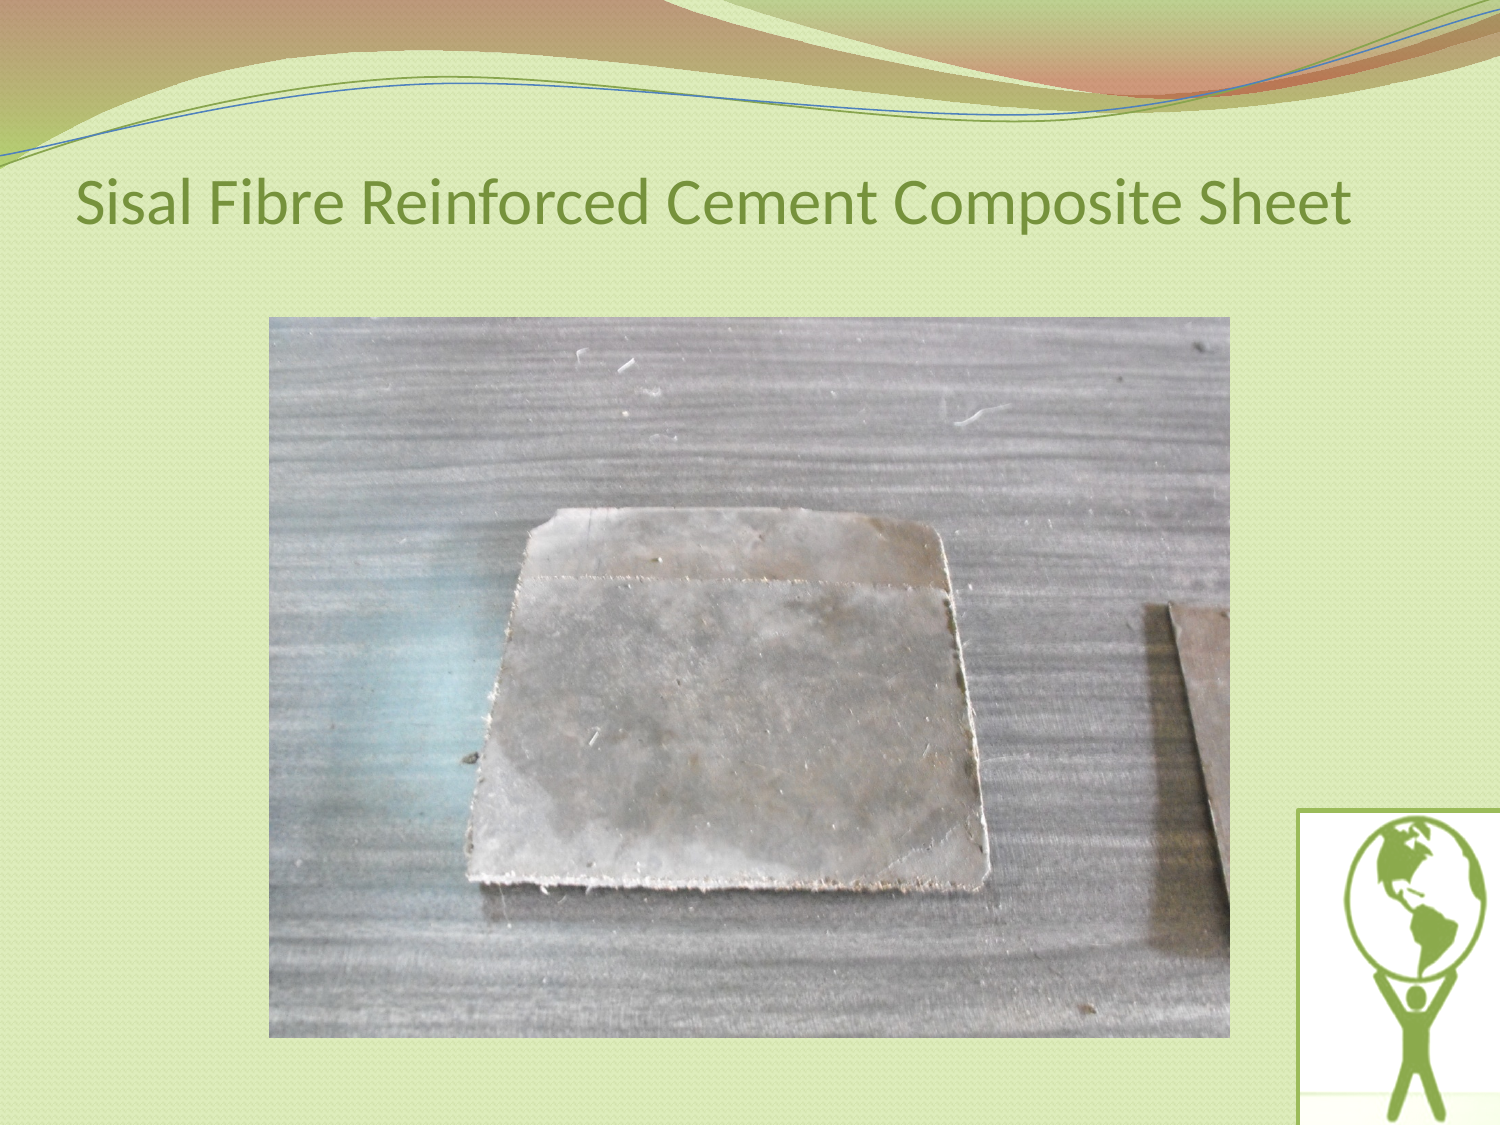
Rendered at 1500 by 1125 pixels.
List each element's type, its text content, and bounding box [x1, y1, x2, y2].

picture [1299, 812, 1500, 1125]
title Sisal Fibre Reinforced Cement Composite Sheet [75, 112, 1425, 238]
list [269, 317, 1231, 1038]
